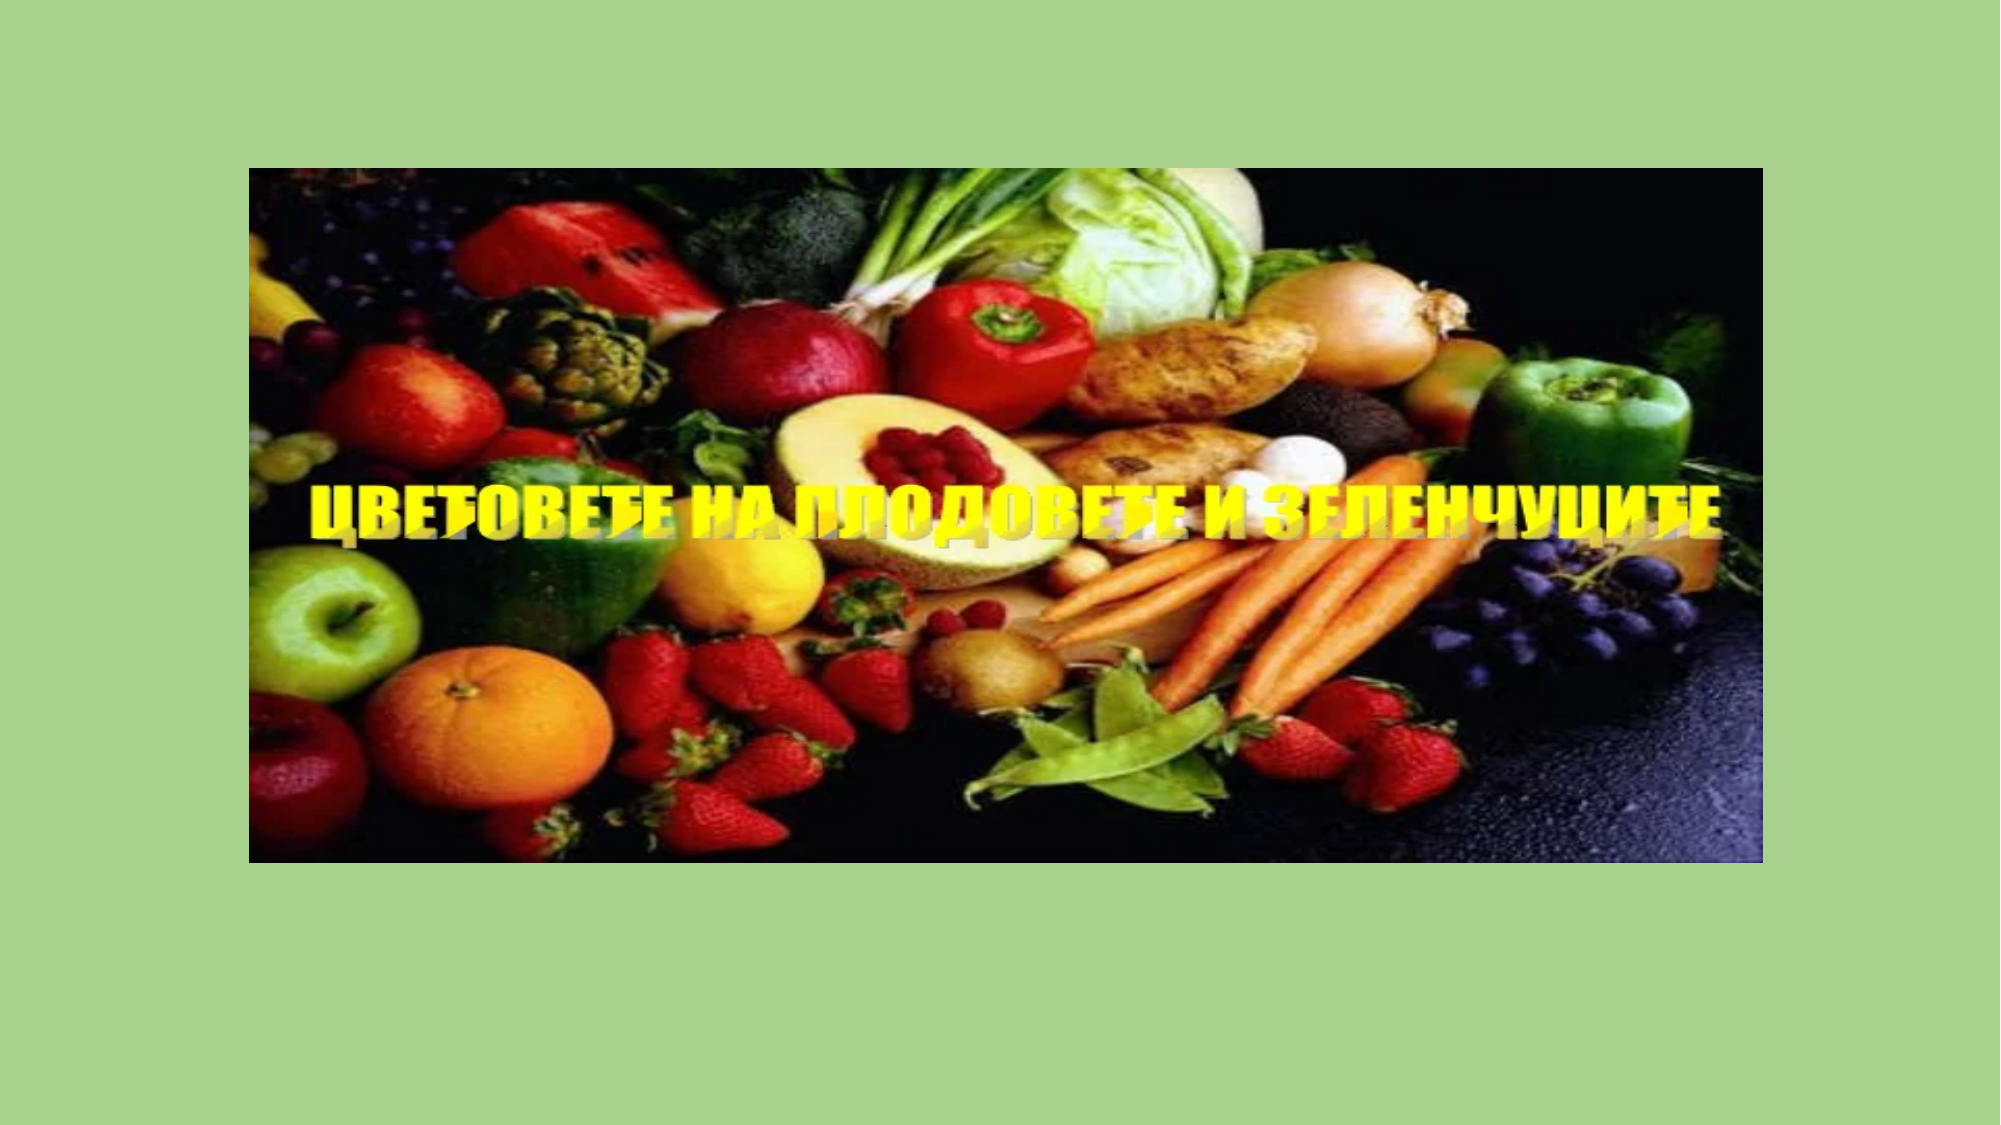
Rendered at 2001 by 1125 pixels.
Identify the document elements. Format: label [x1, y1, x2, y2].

picture [249, 168, 1763, 863]
